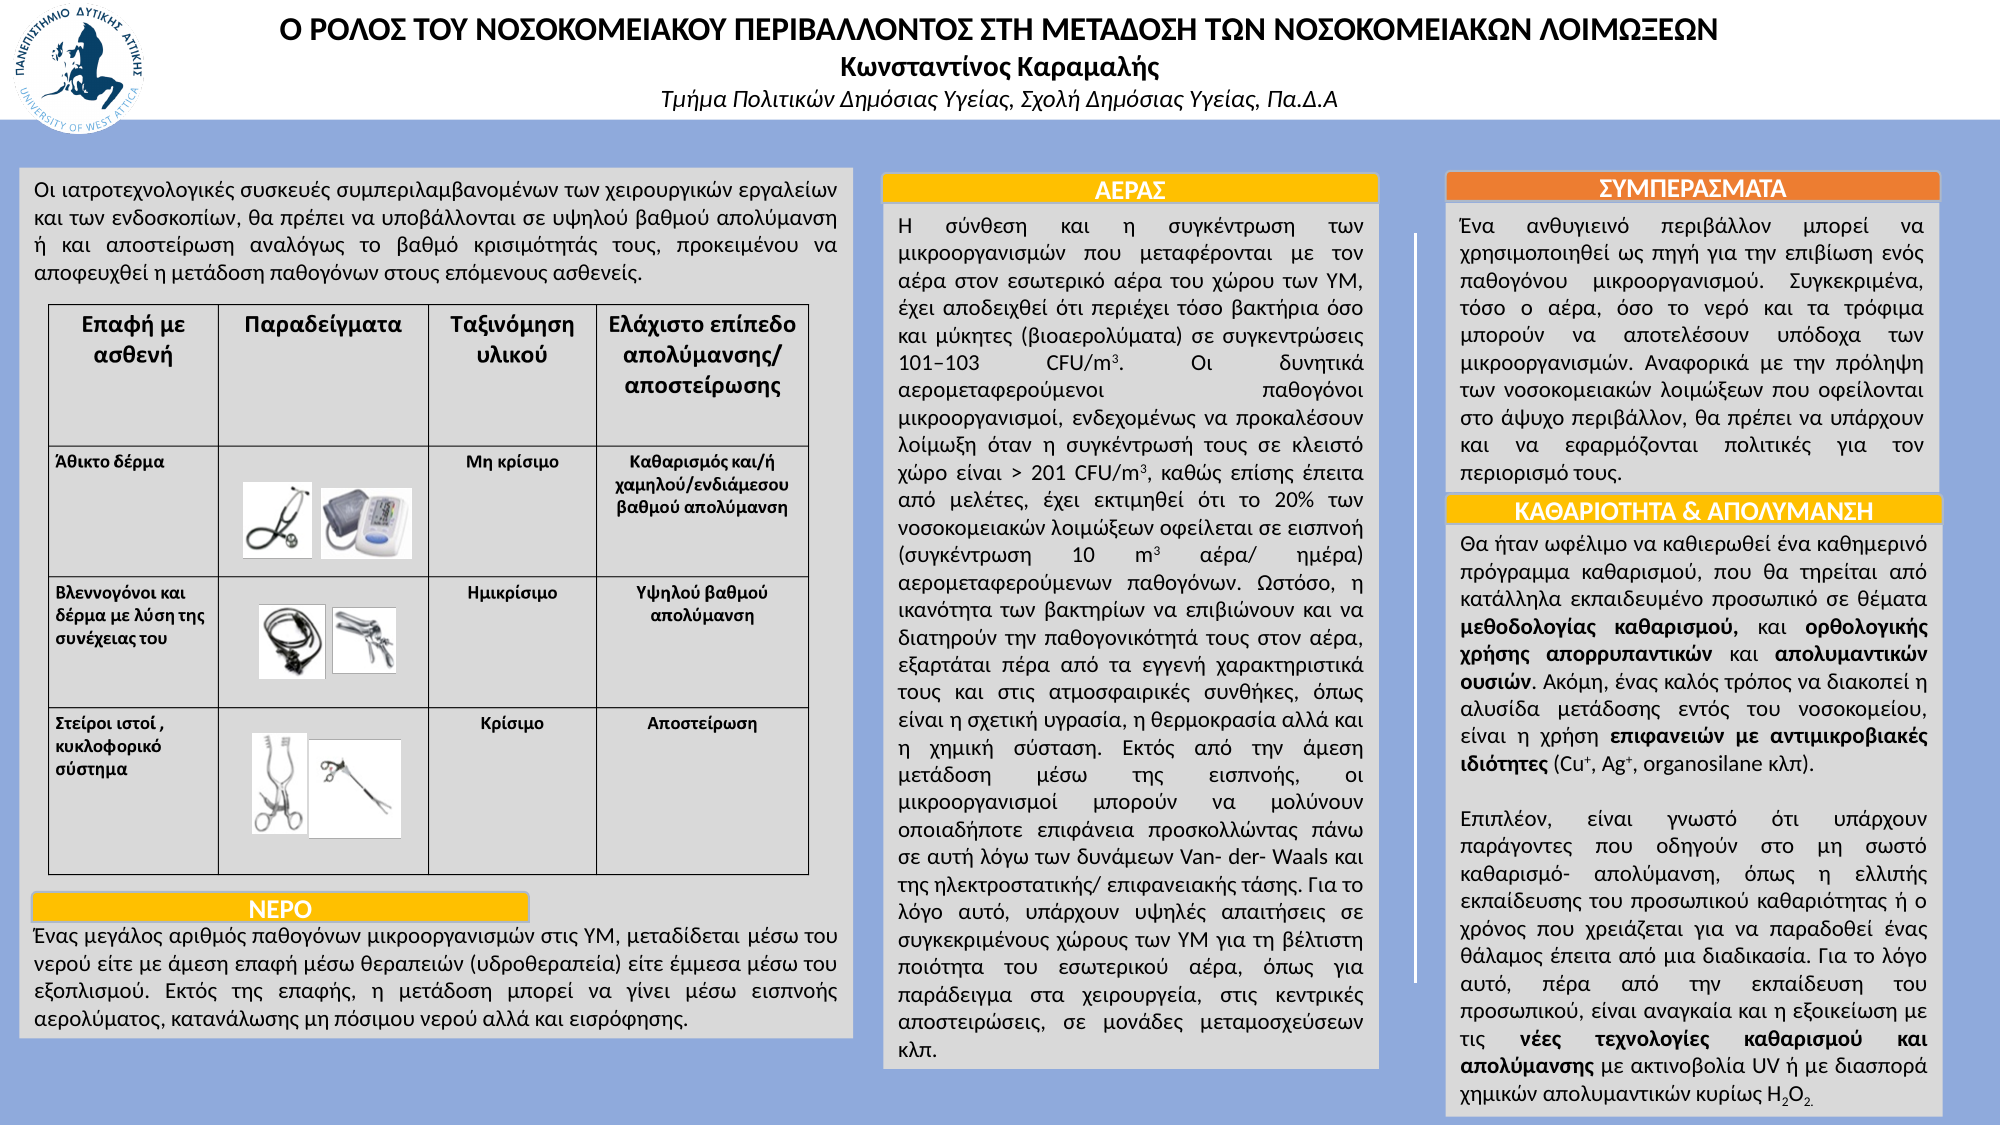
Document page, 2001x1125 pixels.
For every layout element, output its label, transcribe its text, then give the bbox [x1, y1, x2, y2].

text_box Η σύνθεση και η συγκέντρωση των μικροοργανισμών που μεταφέρονται με τον αέρα στον εσωτερικό αέρα του χώρου των ΥΜ, έχει αποδειχθεί ότι περιέχει τόσο βακτήρια όσο και μύκητες (βιοαερολύματα) σε συγκεντρώσεις 101–103 CFU/m3. Οι δυνητικά αερομεταφερούμενοι παθογόνοι μικροοργανισμοί, ενδεχομένως να προκαλέσουν λοίμωξη όταν η συγκέντρωσή τους σε κλειστό χώρο είναι > 201 CFU/m3, καθώς επίσης έπειτα από μελέτες, έχει εκτιμηθεί ότι το 20% των νοσοκομειακών λοιμώξεων οφείλεται σε εισπνοή (συγκέντρωση 10 m3 αέρα/ ημέρα) αερομεταφερούμενων παθογόνων. Ωστόσο, η ικανότητα των βακτηρίων να επιβιώνουν και να διατηρούν την παθογονικότητά τους στον αέρα, εξαρτάται πέρα από τα εγγενή χαρακτηριστικά τους και στις ατμοσφαιρικές συνθήκες, όπως είναι η σχετική υγρασία, η θερμοκρασία αλλά και η χημική σύσταση. Εκτός από την άμεση μετάδοση μέσω της εισπνοής, οι μικροοργανισμοί μπορούν να μολύνουν οποιαδήποτε επιφάνεια προσκολλώντας πάνω σε αυτή λόγω των δυνάμεων Van- der- Waals και της ηλεκτροστατικής/ επιφανειακής τάσης. Για το λόγο αυτό, υπάρχουν υψηλές απαιτήσεις σε συγκεκριμένους χώρους των ΥΜ για τη βέλτιστη ποιότητα του εσωτερικού αέρα, όπως για παράδειγμα στα χειρουργεία, στις κεντρικές αποστειρώσεις, σε μονάδες μεταμοσχεύσεων κλπ. [883, 204, 1379, 1069]
text_box O ΡΟΛΟΣ ΤΟΥ ΝΟΣΟΚΟΜΕΙΑΚΟΥ ΠΕΡΙΒΑΛΛΟΝΤΟΣ ΣΤΗ ΜΕΤΑΔΟΣΗ ΤΩΝ ΝΟΣΟΚΟΜΕΙΑΚΩΝ ΛΟΙΜΩΞΕΩΝ Κωνσταντίνος Καραμαλής Τμήμα Πολιτικών Δημόσιας Υγείας, Σχολή Δημόσιας Υγείας, Πα.Δ.Α [0, 0, 2000, 120]
text_box ΚΑΘΑΡΙΟΤΗΤΑ & ΑΠΟΛΥΜΑΝΣΗ [1444, 491, 1944, 525]
text_box Θα ήταν ωφέλιμο να καθιερωθεί ένα καθημερινό πρόγραμμα καθαρισμού, που θα τηρείται από κατάλληλα εκπαιδευμένο προσωπικό σε θέματα μεθοδολογίας καθαρισμού, και ορθολογικής χρήσης απορρυπαντικών και απολυμαντικών ουσιών. Ακόμη, ένας καλός τρόπος να διακοπεί η αλυσίδα μετάδοσης εντός του νοσοκομείου, είναι η χρήση επιφανειών με αντιμικροβιακές ιδιότητες (Cu+, Ag+, organosilane κλπ). Επιπλέον, είναι γνωστό ότι υπάρχουν παράγοντες που οδηγούν στο μη σωστό καθαρισμό- απολύμανση, όπως η ελλιπής εκπαίδευσης του προσωπικού καθαριότητας ή ο χρόνος που χρειάζεται για να παραδοθεί ένας θάλαμος έπειτα από μια διαδικασία. Για το λόγο αυτό, πέρα από την εκπαίδευση του προσωπικού, είναι αναγκαία και η εξοικείωση με τις νέες τεχνολογίες καθαρισμού και απολύμανσης με ακτινοβολία UV ή με διασπορά χημικών απολυμαντικών κυρίως Η2Ο2. [1445, 525, 1943, 1117]
text_box Οι ιατροτεχνολογικές συσκευές συμπεριλαμβανομένων των χειρουργικών εργαλείων και των ενδοσκοπίων, θα πρέπει να υποβάλλονται σε υψηλού βαθμού απολύμανση ή και αποστείρωση αναλόγως το βαθμό κρισιμότητάς τους, προκειμένου να αποφευχθεί η μετάδοση παθογόνων στους επόμενους ασθενείς. Ένας μεγάλος αριθμός παθογόνων μικροοργανισμών στις ΥΜ, μεταδίδεται μέσω του νερού είτε με άμεση επαφή μέσω θεραπειών (υδροθεραπεία) είτε έμμεσα μέσω του εξοπλισμού. Εκτός της επαφής, η μετάδοση μπορεί να γίνει μέσω εισπνοής αερολύματος, κατανάλωσης μη πόσιμου νερού αλλά και εισρόφησης. [19, 167, 854, 1039]
text_box Ένα ανθυγιεινό περιβάλλον μπορεί να χρησιμοποιηθεί ως πηγή για την επιβίωση ενός παθογόνου μικροοργανισμού. Συγκεκριμένα, τόσο ο αέρα, όσο το νερό και τα τρόφιμα μπορούν να αποτελέσουν υπόδοχα των μικροοργανισμών. Αναφορικά με την πρόληψη των νοσοκομειακών λοιμώξεων που οφείλονται στο άψυχο περιβάλλον, θα πρέπει να υπάρχουν και να εφαρμόζονται πολιτικές για τον περιορισμό τους. [1445, 202, 1940, 493]
text_box ΝΕΡΟ [30, 890, 530, 923]
picture [13, 2, 144, 134]
picture [43, 300, 817, 876]
text_box ΣΥΜΠΕΡΑΣΜΑΤΑ [1444, 169, 1942, 202]
text_box ΑΕΡΑΣ [880, 171, 1380, 204]
